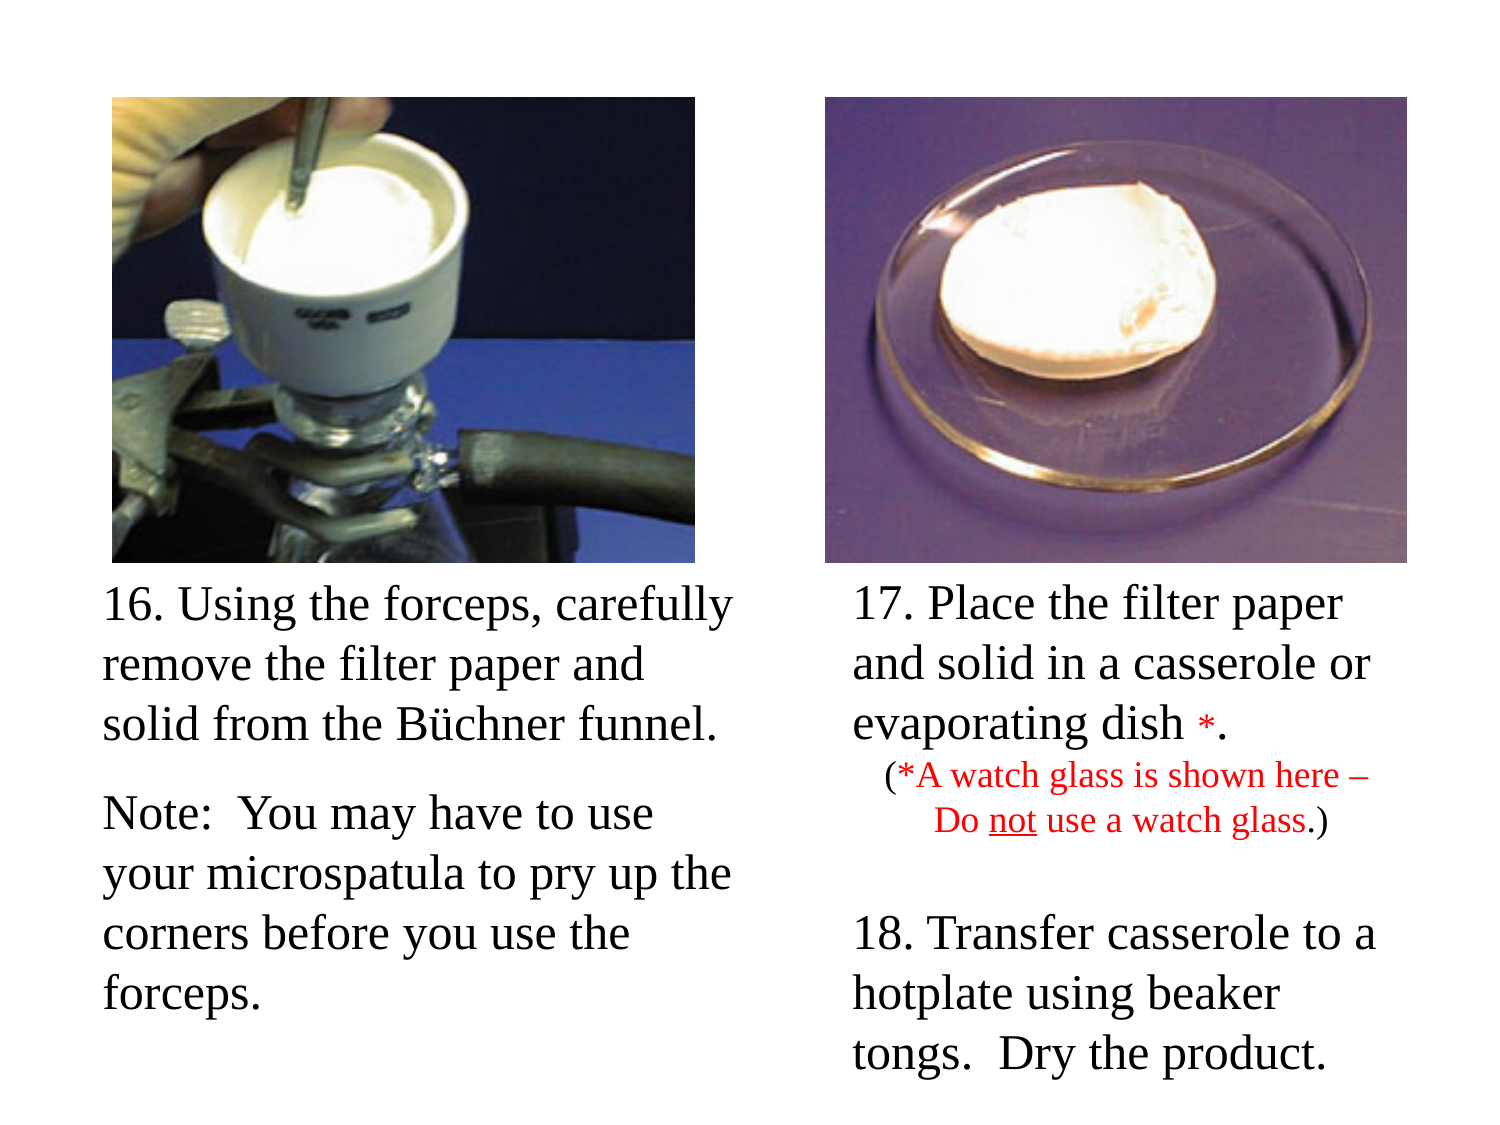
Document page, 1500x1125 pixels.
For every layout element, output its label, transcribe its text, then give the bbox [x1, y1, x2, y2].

picture [824, 96, 1407, 563]
text_box 16. Using the forceps, carefully remove the filter paper and solid from the Büchner funnel. Note: You may have to use your microspatula to pry up the corners before you use the forceps. [87, 562, 750, 1028]
text_box 17. Place the filter paper and solid in a casserole or evaporating dish *. (*A watch glass is shown here – Do not use a watch glass.) 18. Transfer casserole to a hotplate using beaker tongs. Dry the product. [837, 562, 1425, 1088]
picture [112, 96, 695, 563]
